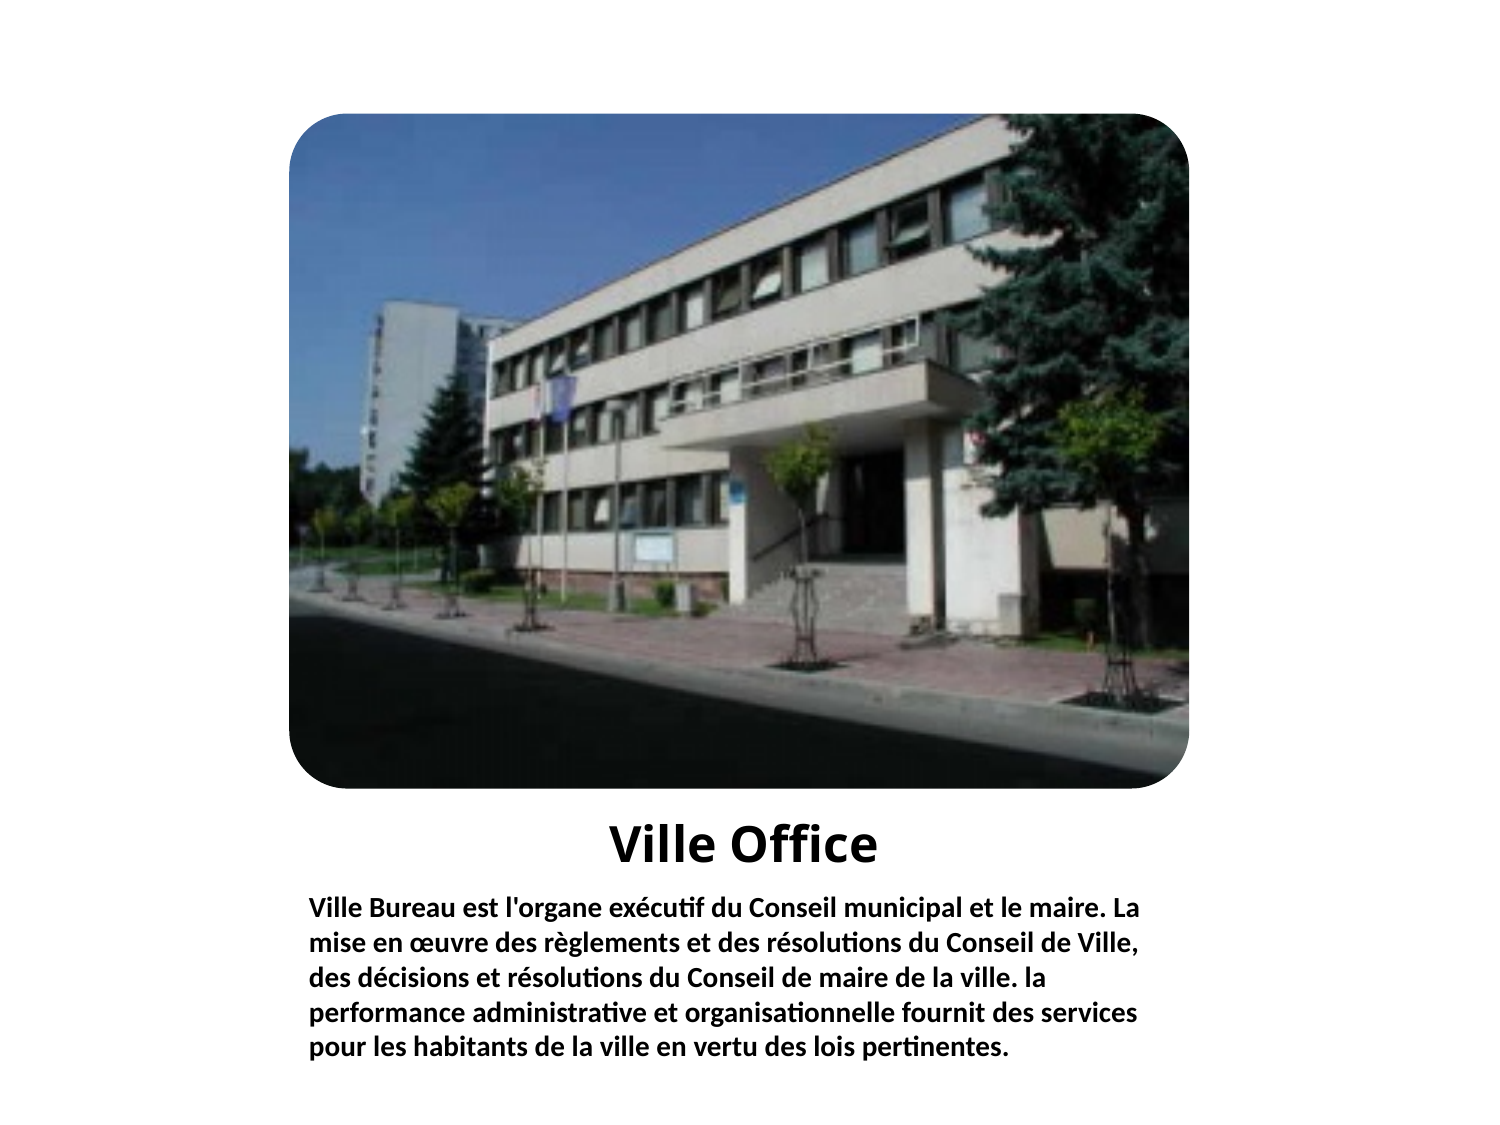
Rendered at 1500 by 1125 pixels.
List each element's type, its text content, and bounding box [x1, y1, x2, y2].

list Ville Bureau est l'organe exécutif du Conseil municipal et le maire. La mise en œuvre des règlements et des résolutions du Conseil de Ville, des décisions et résolutions du Conseil de maire de la ville. la performance administrative et organisationnelle fournit des services pour les habitants de la ville en vertu des lois pertinentes. [294, 880, 1194, 1013]
picture [288, 113, 1190, 789]
title Ville Office [294, 787, 1194, 880]
